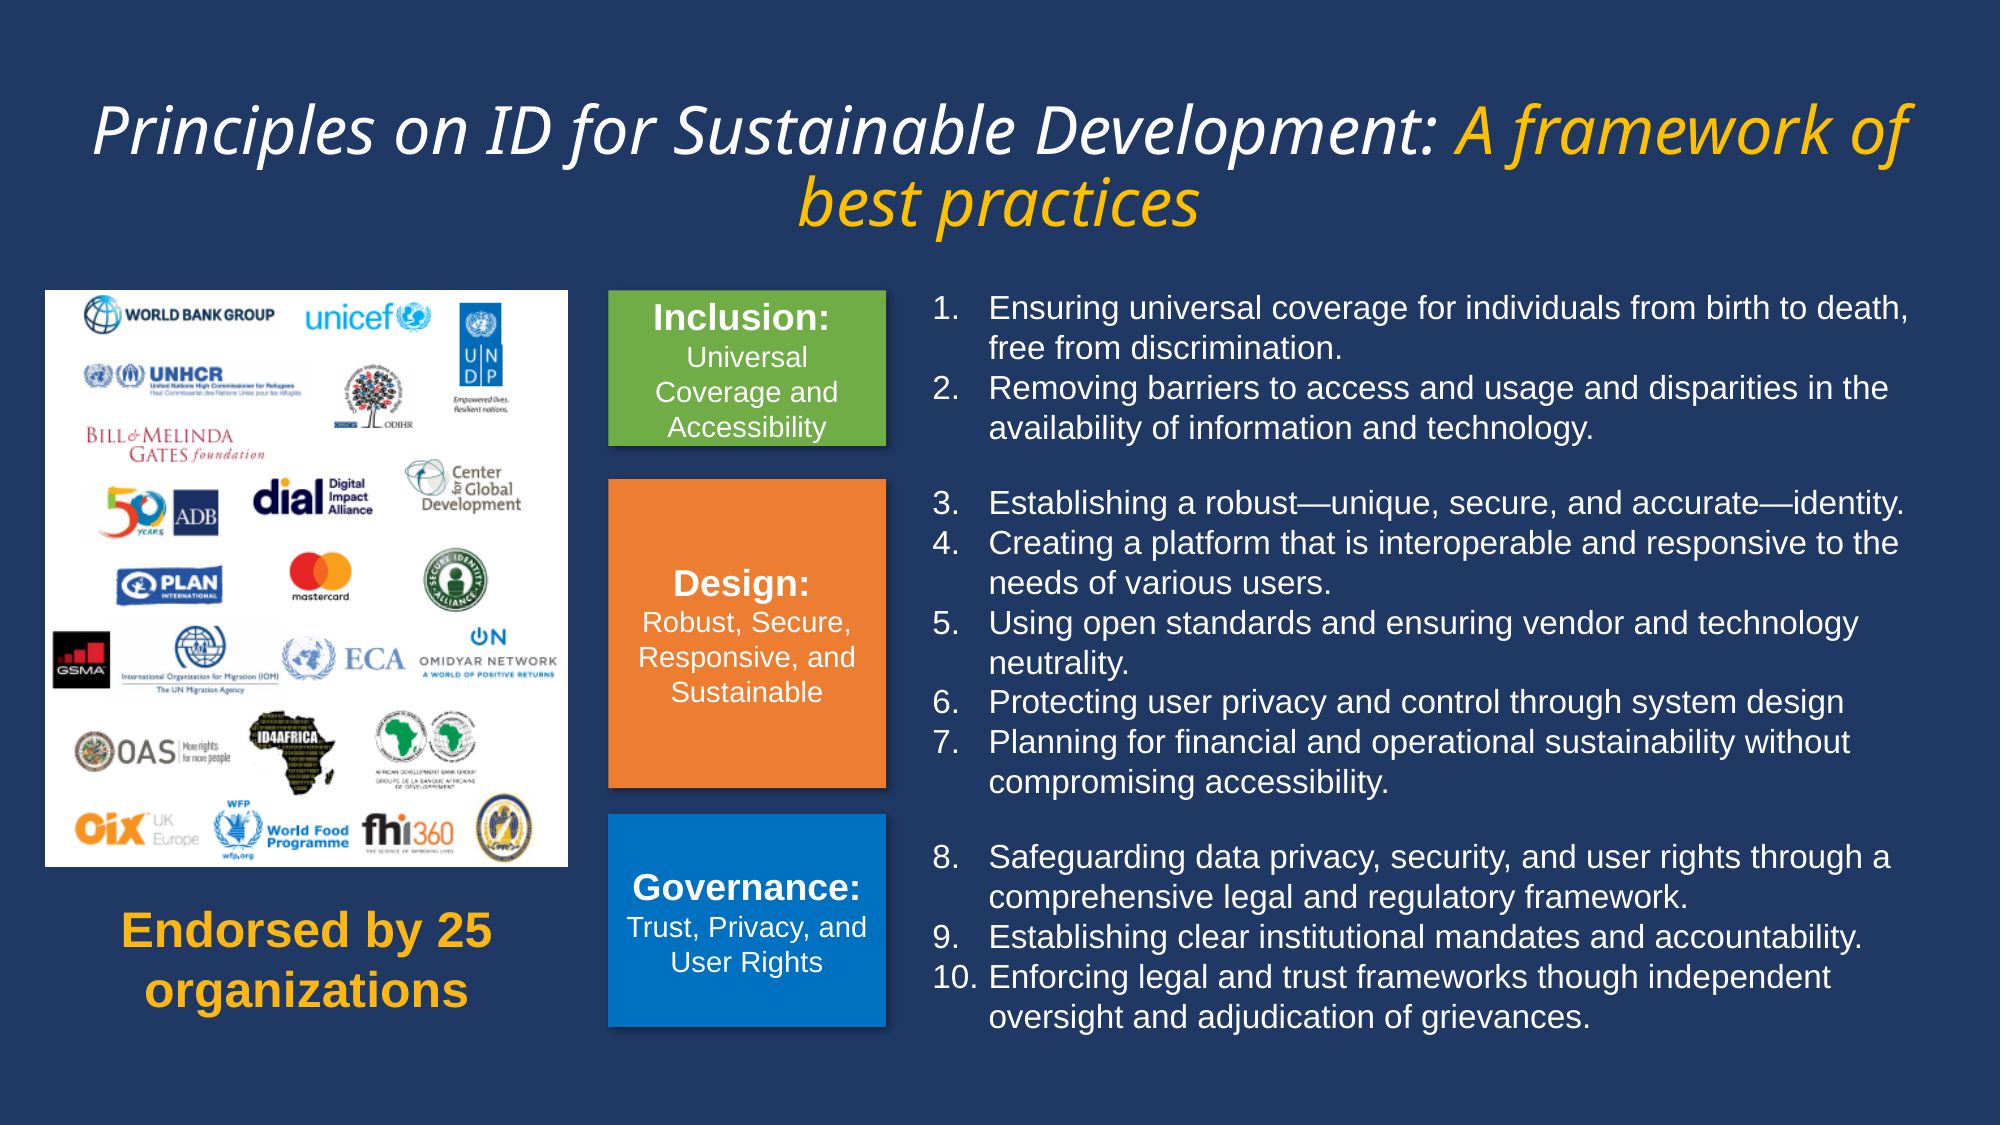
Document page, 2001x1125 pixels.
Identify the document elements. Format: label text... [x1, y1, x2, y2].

text_box Ensuring universal coverage for individuals from birth to death, free from discrimination. Removing barriers to access and usage and disparities in the availability of information and technology. Establishing a robust—unique, secure, and accurate—identity. Creating a platform that is interoperable and responsive to the needs of various users. Using open standards and ensuring vendor and technology neutrality. Protecting user privacy and control through system design Planning for financial and operational sustainability without compromising accessibility. Safeguarding data privacy, security, and user rights through a comprehensive legal and regulatory framework. Establishing clear institutional mandates and accountability. Enforcing legal and trust frameworks though independent oversight and adjudication of grievances. [917, 279, 1940, 1043]
title Principles on ID for Sustainable Development: A framework of best practices [45, 59, 1955, 278]
text_box Governance: Trust, Privacy, and User Rights [607, 813, 887, 1028]
text_box Endorsed by 25 organizations [0, 889, 640, 1025]
picture [45, 290, 568, 867]
text_box Design: Robust, Secure, Responsive, and Sustainable [607, 478, 887, 789]
text_box Inclusion: Universal Coverage and Accessibility [607, 289, 887, 447]
